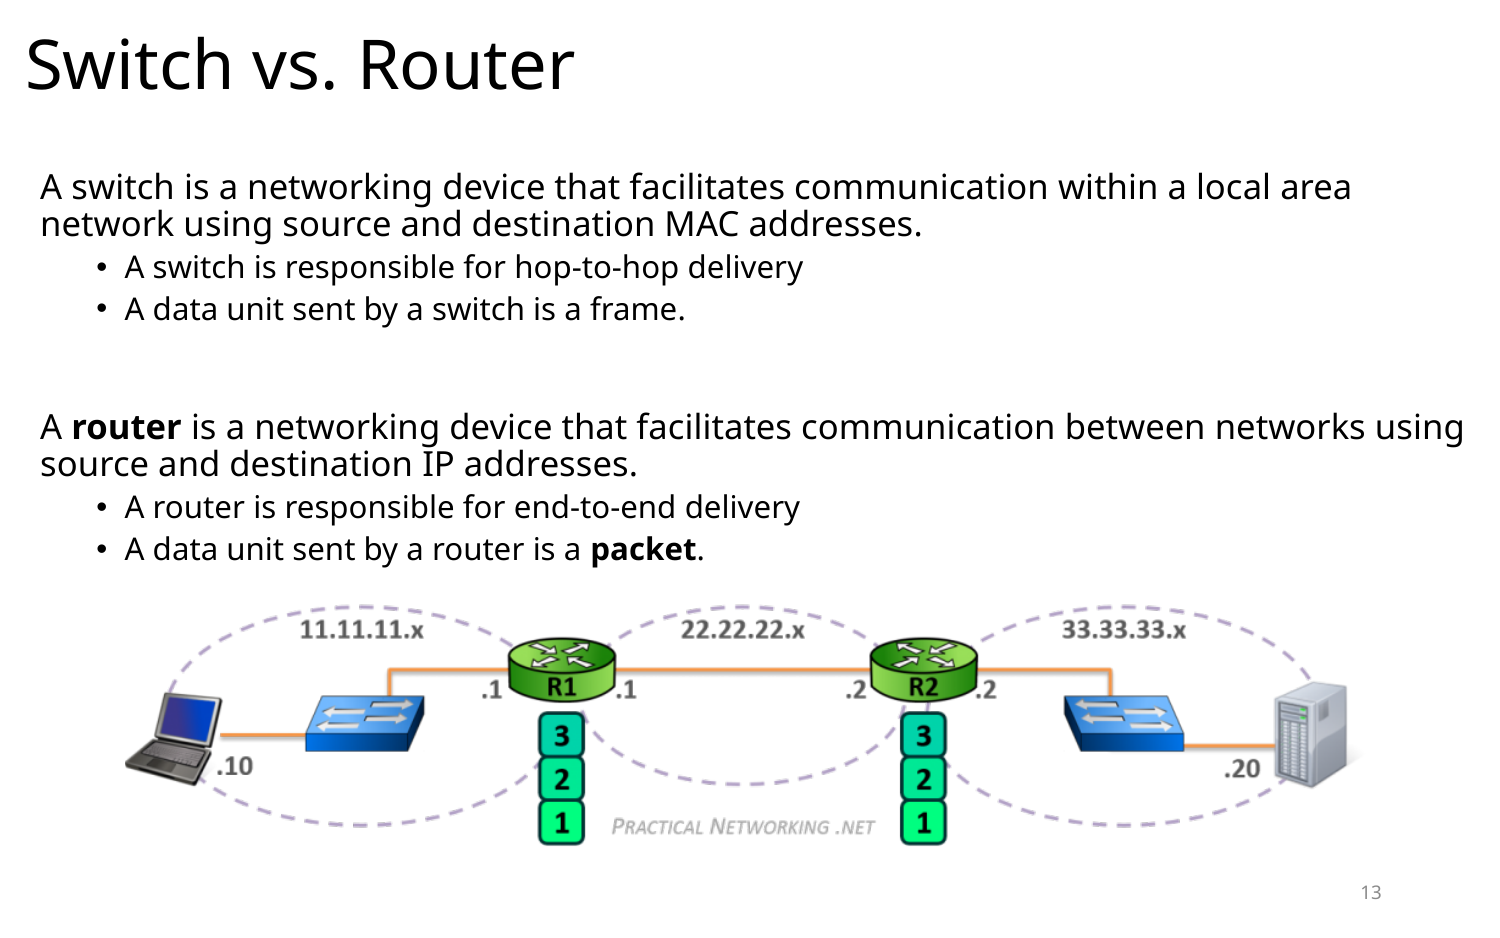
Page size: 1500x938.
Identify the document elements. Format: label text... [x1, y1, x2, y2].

picture [124, 601, 1376, 862]
list A switch is a networking device that facilitates communication within a local area network using source and destination MAC addresses. A switch is responsible for hop-to-hop delivery A data unit sent by a switch is a frame. A router is a networking device that facilitates communication between networks using source and destination IP addresses. A router is responsible for end-to-end delivery A data unit sent by a router is a packet. [25, 104, 1500, 938]
slide_number 13 [1059, 868, 1397, 919]
title Switch vs. Router [25, 21, 1319, 104]
